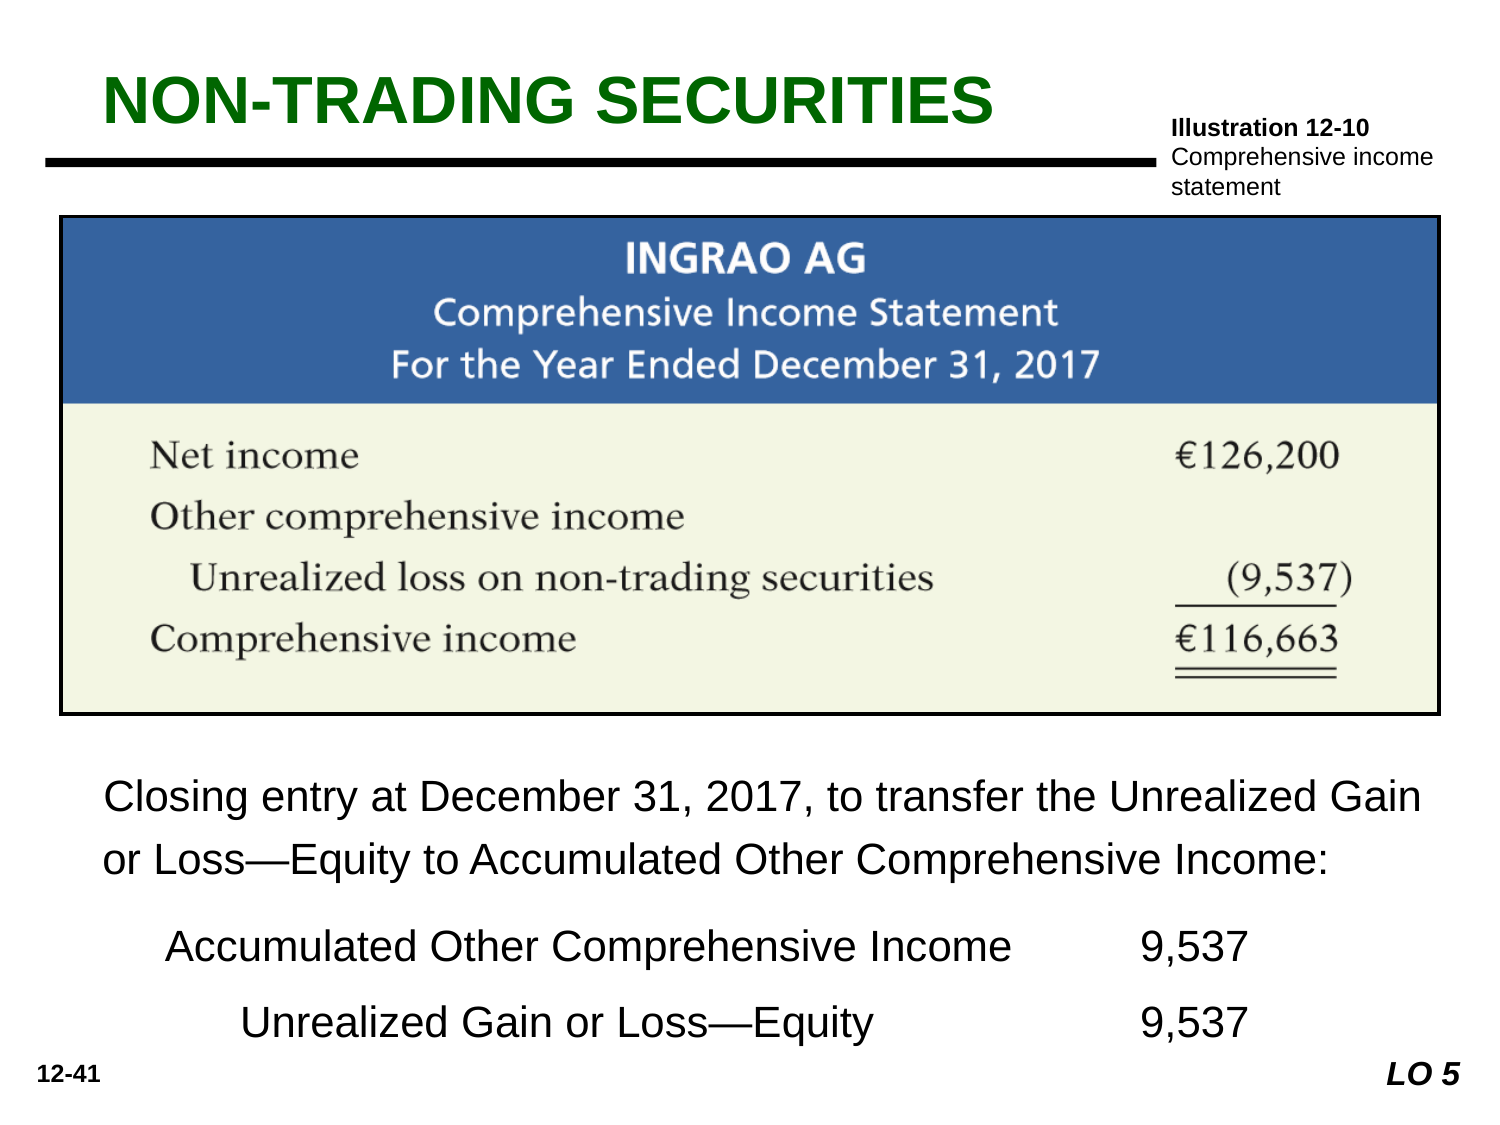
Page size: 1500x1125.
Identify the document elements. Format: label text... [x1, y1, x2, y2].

text_box NON-TRADING SECURITIES [87, 50, 1438, 142]
text_box Closing entry at December 31, 2017, to transfer the Unrealized Gain or Loss—Equity to Accumulated Other Comprehensive Income: [87, 749, 1450, 838]
text_box Accumulated Other Comprehensive Income 9,537 Unrealized Gain or Loss—Equity 9,537 [149, 899, 1425, 1054]
text_box LO 5 [1350, 1044, 1475, 1100]
picture [62, 217, 1438, 713]
text_box Illustration 12-10 Comprehensive income statement [1156, 103, 1482, 209]
